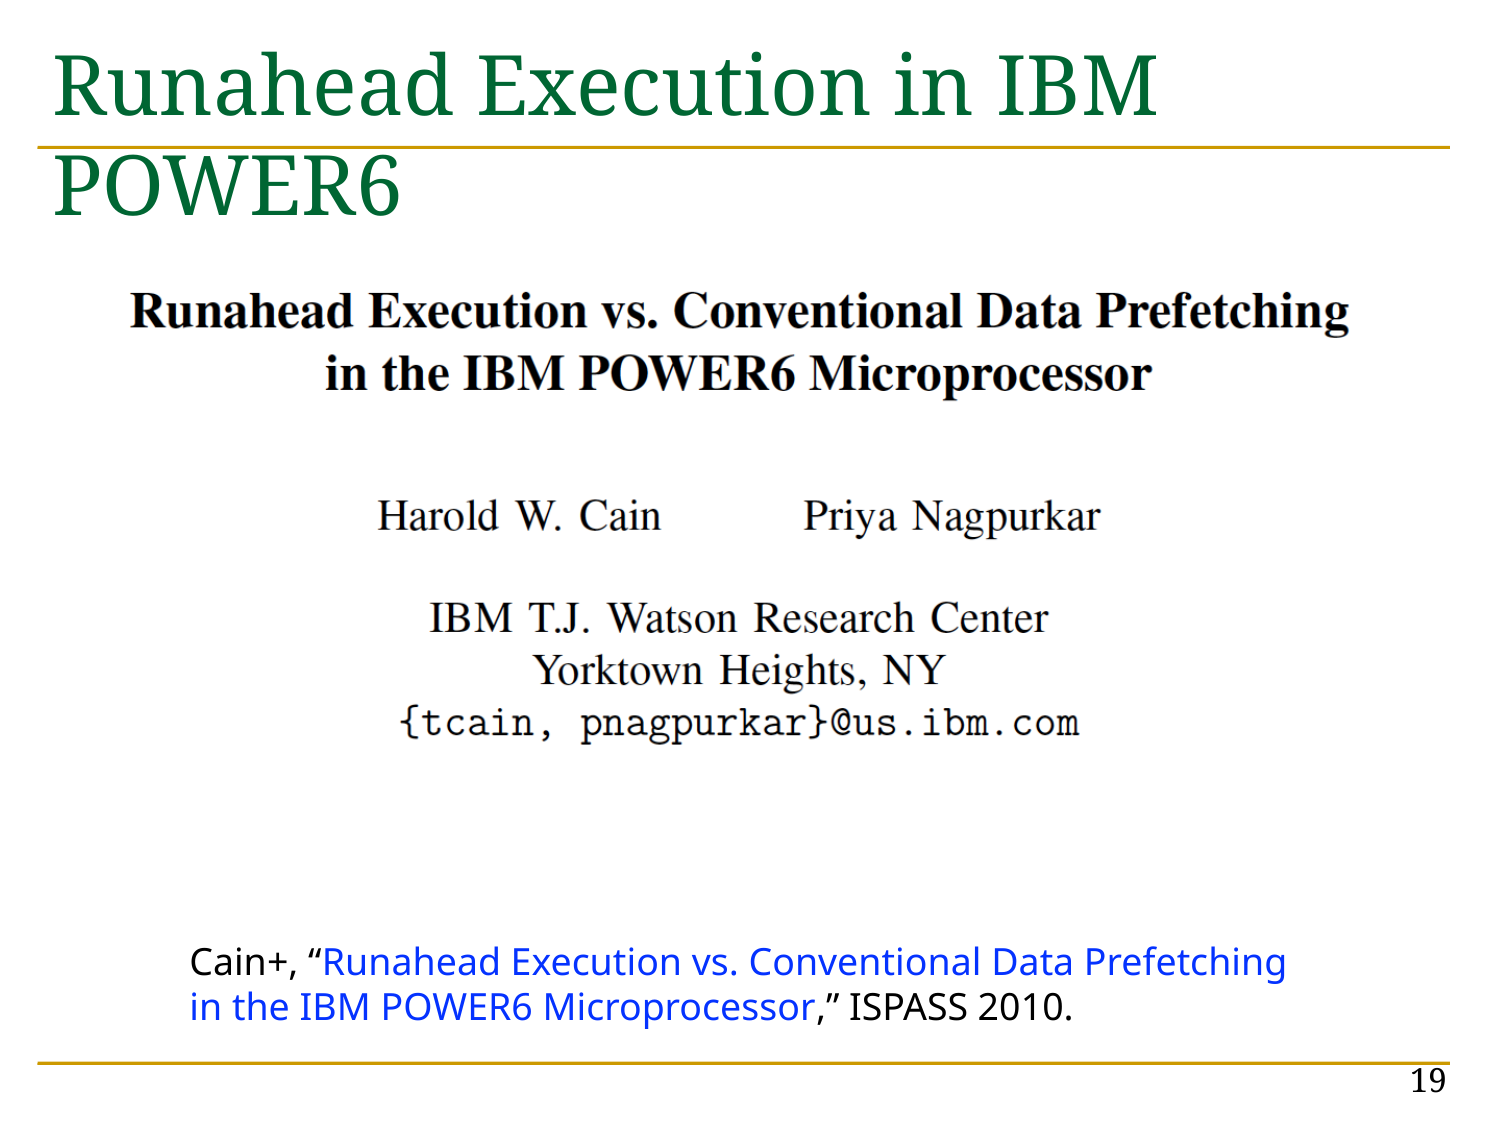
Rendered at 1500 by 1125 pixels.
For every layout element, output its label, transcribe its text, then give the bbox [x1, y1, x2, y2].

slide_number 19 [1111, 1036, 1462, 1112]
title Runahead Execution in IBM POWER6 [37, 24, 1450, 200]
text_box Cain+, “Runahead Execution vs. Conventional Data Prefetching in the IBM POWER6 Microprocessor,” ISPASS 2010. [174, 930, 1313, 1036]
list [103, 270, 1384, 754]
